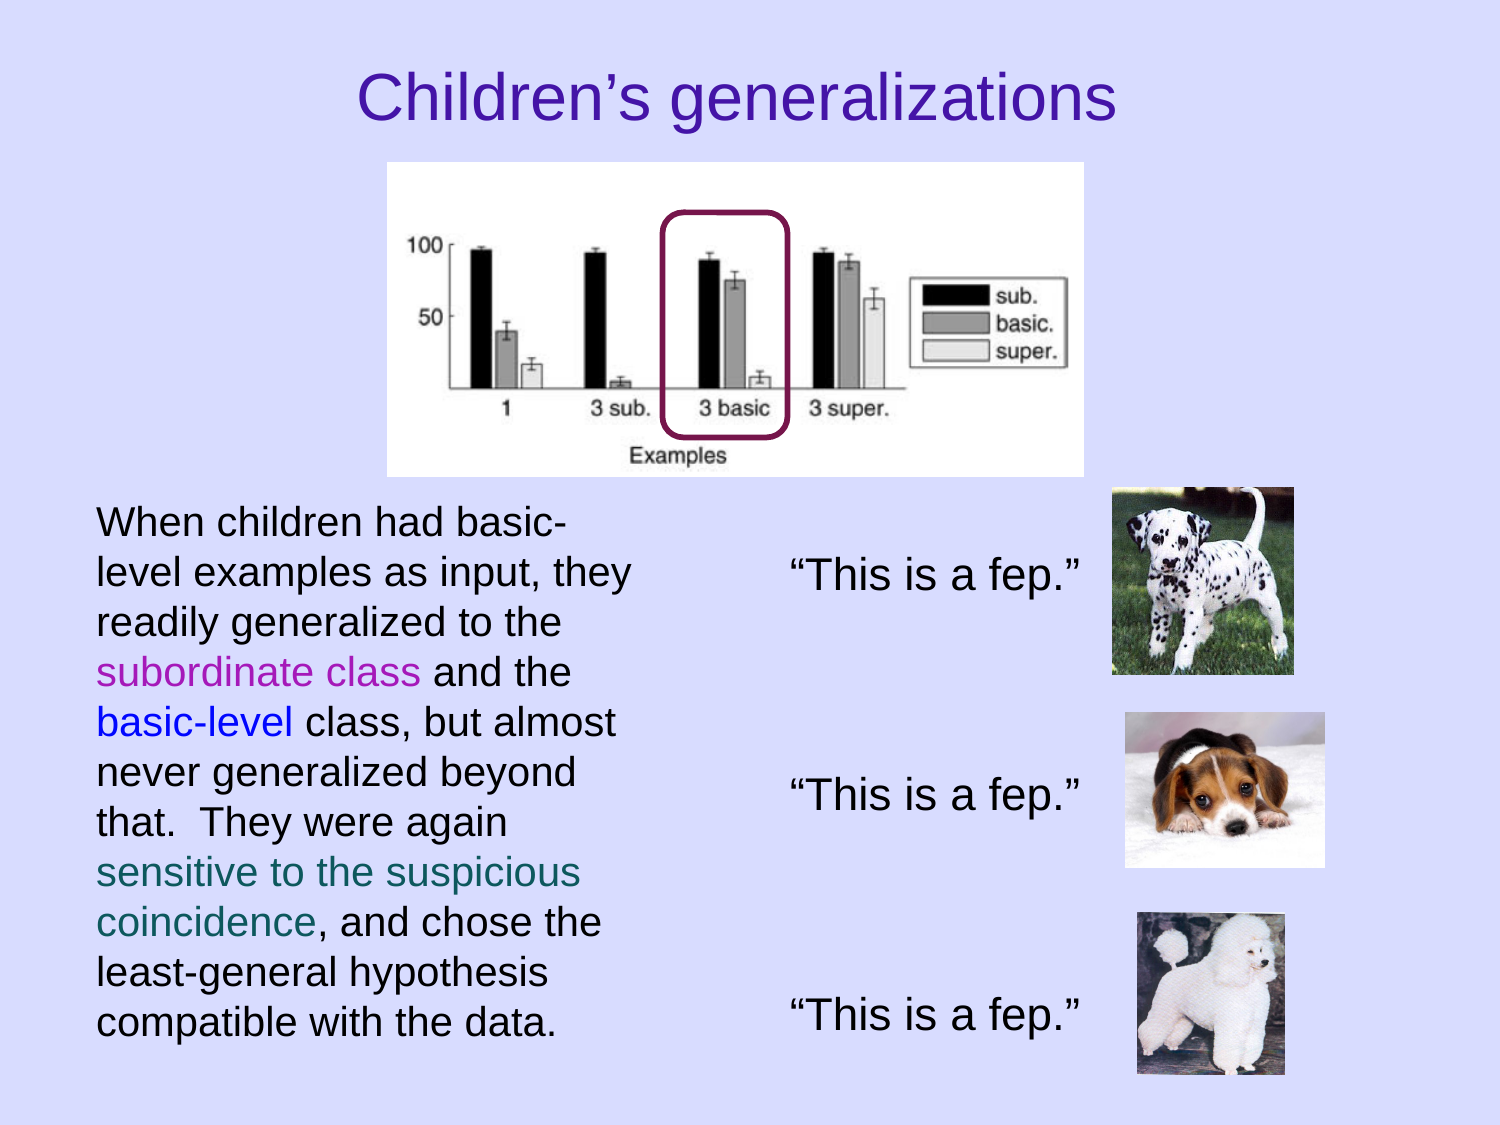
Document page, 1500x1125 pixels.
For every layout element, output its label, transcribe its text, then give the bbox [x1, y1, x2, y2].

picture [387, 162, 1084, 477]
picture [1112, 487, 1294, 676]
picture [1124, 712, 1326, 868]
text_box When children had basic-level examples as input, they readily generalized to the subordinate class and the basic-level class, but almost never generalized beyond that. They were again sensitive to the suspicious coincidence, and chose the least-general hypothesis compatible with the data. [24, 487, 663, 1063]
text_box “This is a fep.” “This is a fep.” “This is a fep.” [774, 537, 1096, 1048]
picture [1137, 912, 1285, 1076]
text_box Children’s generalizations [99, 0, 1375, 188]
